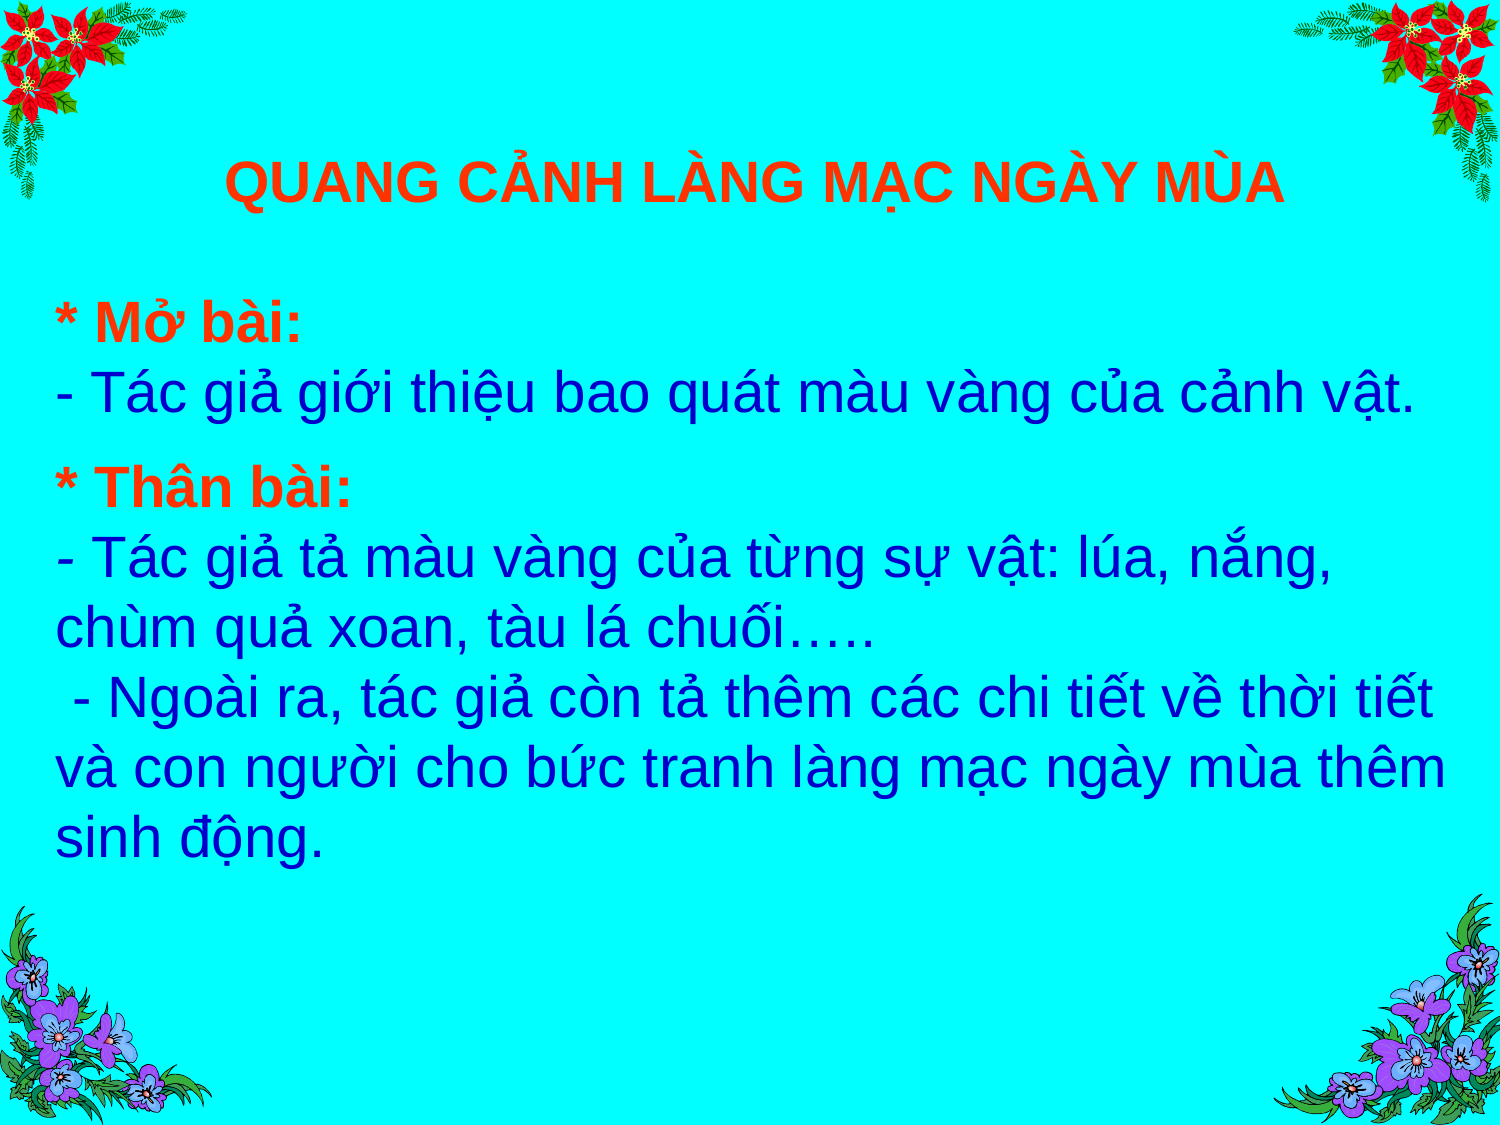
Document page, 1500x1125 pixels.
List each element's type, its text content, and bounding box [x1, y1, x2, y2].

picture [1272, 892, 1500, 1125]
picture [0, 908, 217, 1122]
text_box QUANG CẢNH LÀNG MẠC NGÀY MÙA * Mở bài: - Tác giả giới thiệu bao quát màu vàng của cảnh vật. * Thân bài: - Tác giả tả màu vàng của từng sự vật: lúa, nắng, chùm quả xoan, tàu lá chuối….. - Ngoài ra, tác giả còn tả thêm các chi tiết về thời tiết và con người cho bức tranh làng mạc ngày mùa thêm sinh động. [41, 137, 1471, 877]
picture [0, 0, 188, 201]
picture [1294, 0, 1499, 206]
